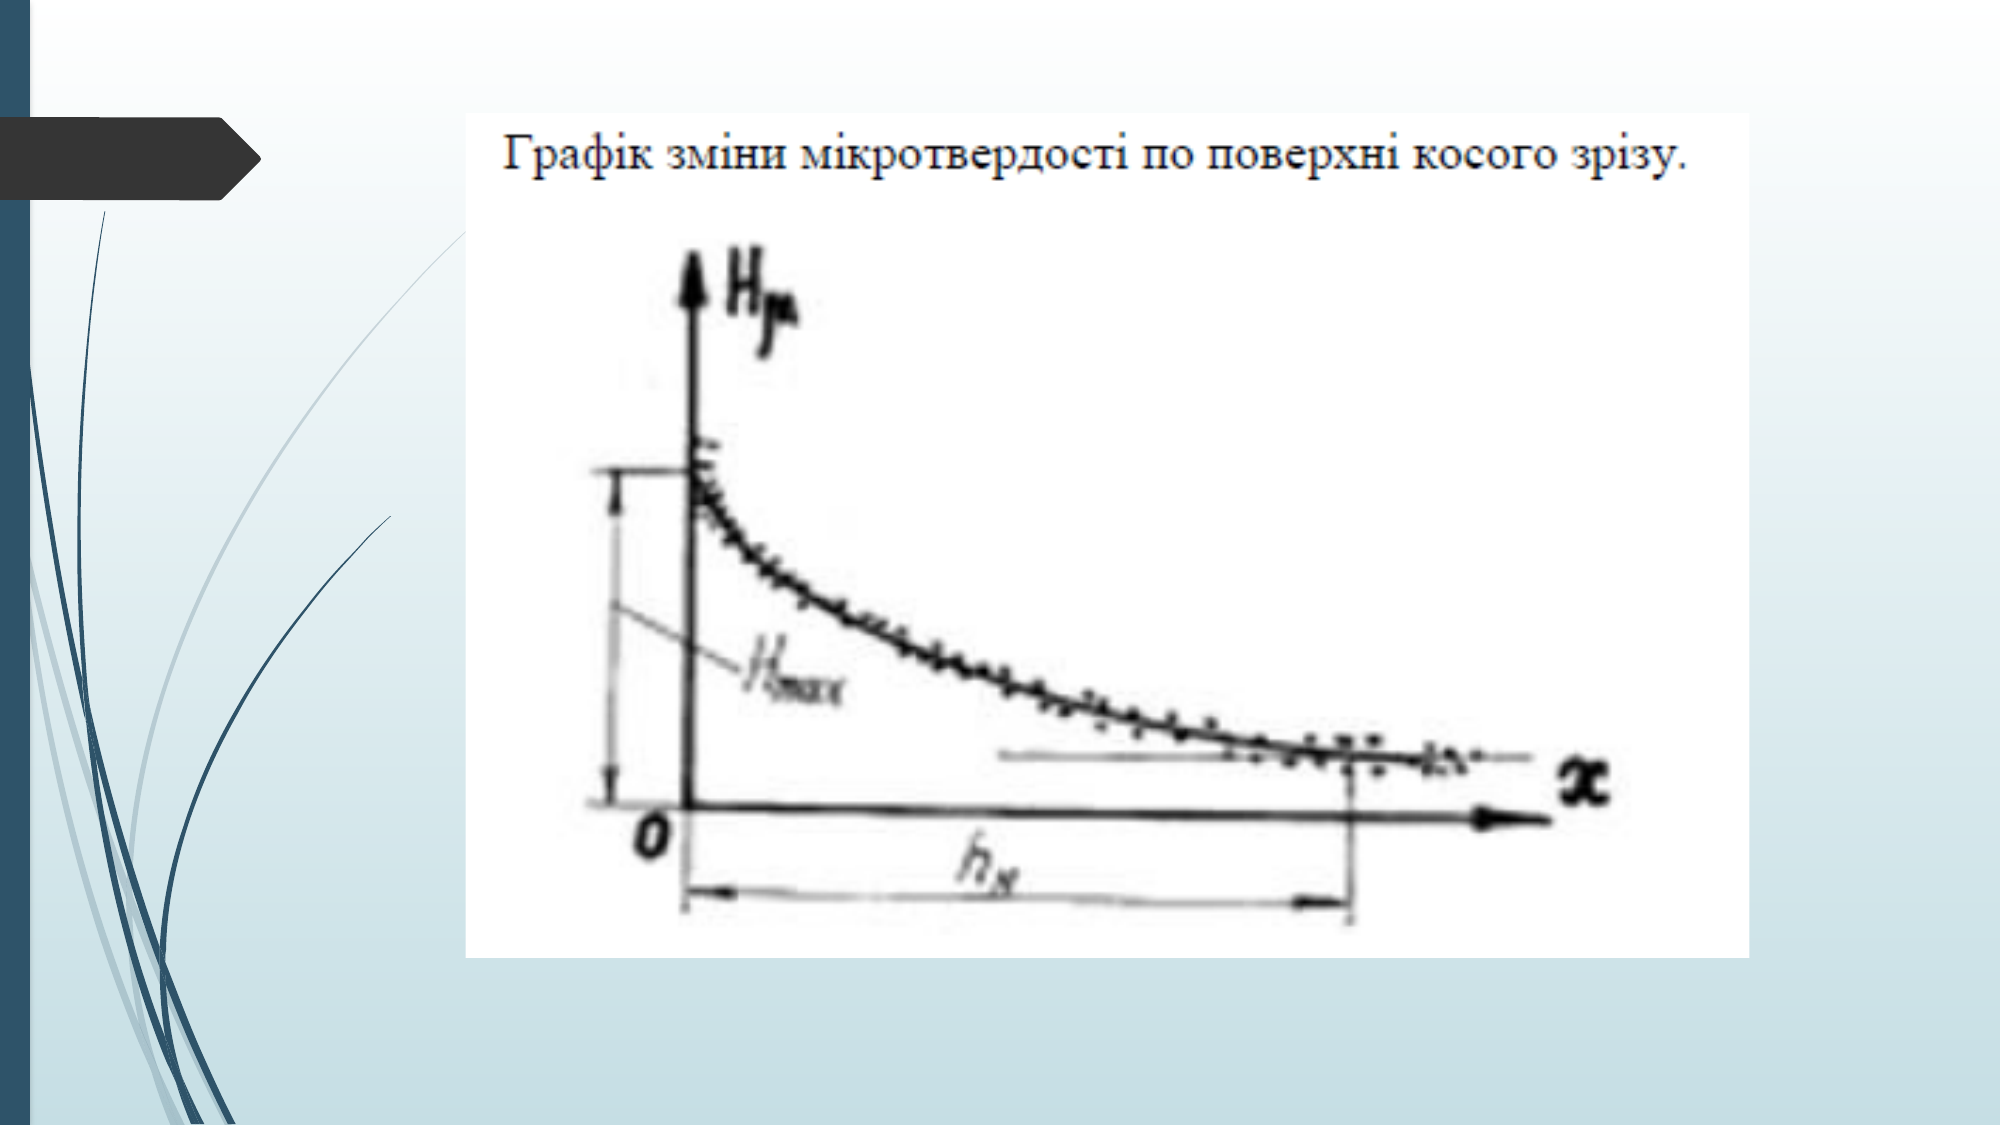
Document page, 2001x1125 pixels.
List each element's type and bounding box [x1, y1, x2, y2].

list [465, 112, 1750, 958]
